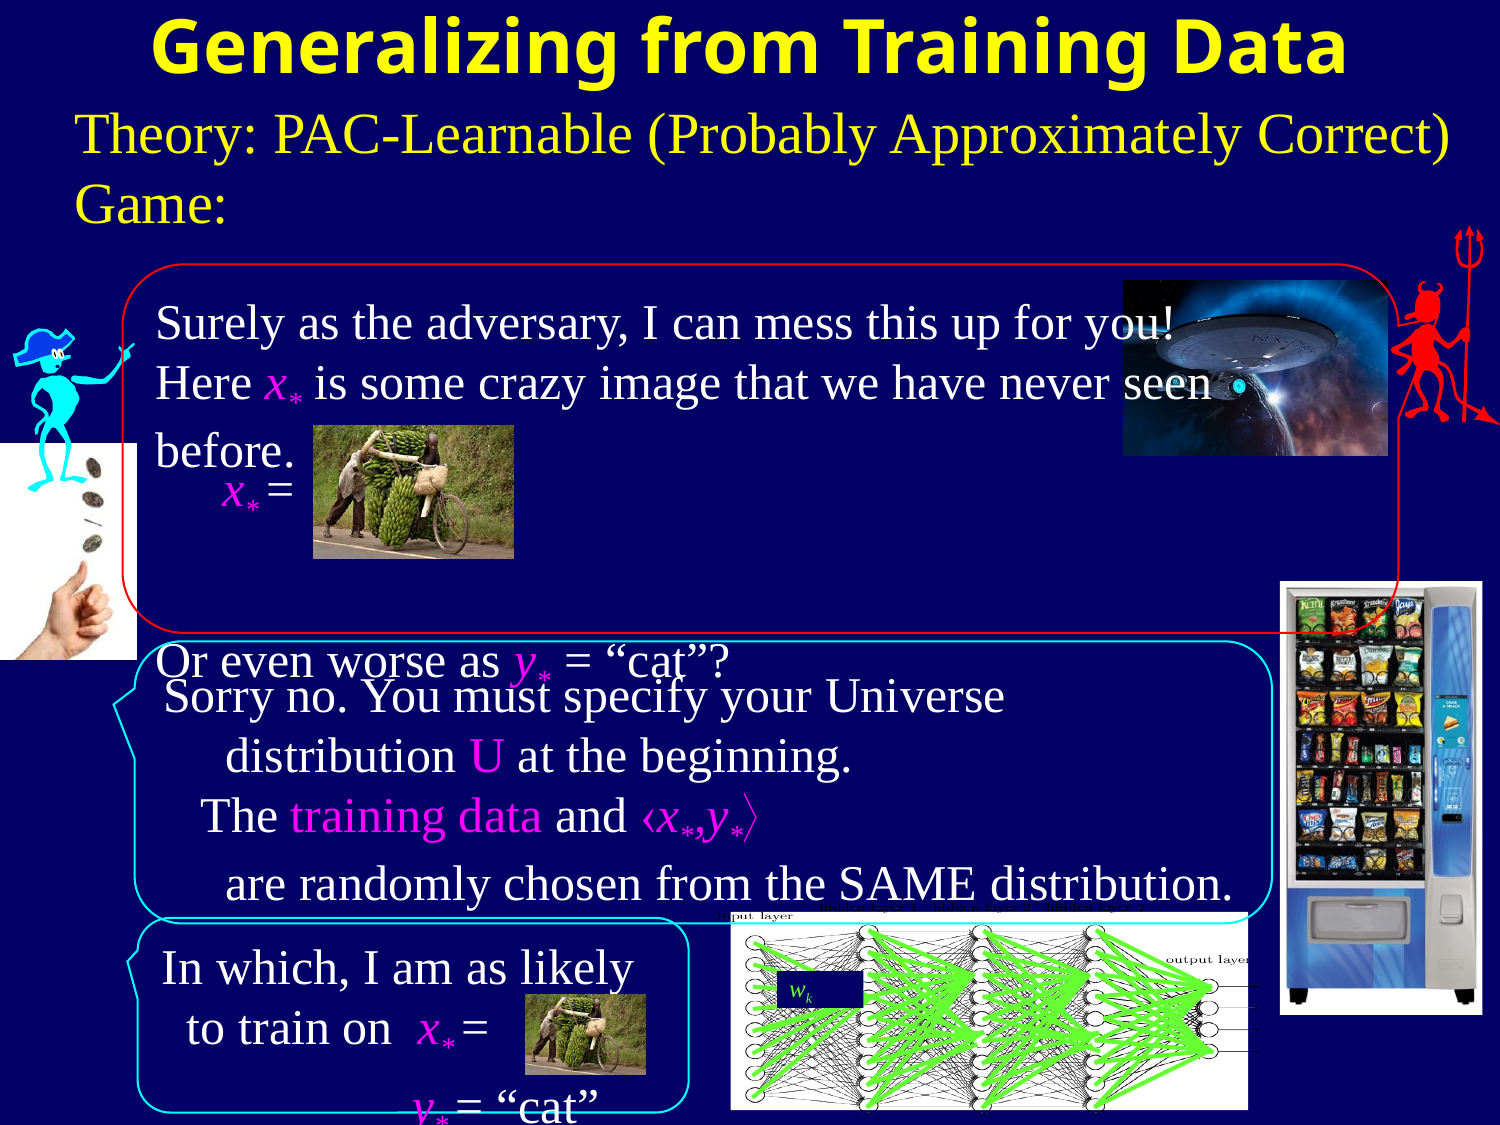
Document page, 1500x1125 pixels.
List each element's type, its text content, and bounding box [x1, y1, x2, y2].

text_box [207, 425, 514, 559]
text_box In which, I am as likely to train on x* = y* = “cat” [127, 917, 689, 1113]
text_box Sorry no. You must specify your Universe distribution U at the beginning. The training data and x*,y* are randomly chosen from the SAME distribution. [113, 641, 1272, 924]
text_box Generalizing from Training Data [112, 0, 1388, 87]
picture [1279, 581, 1483, 1015]
text_box Surely as the adversary, I can mess this up for you! Here x* is some crazy image that we have never seen before. Or even worse as y* = “cat”? [122, 264, 1399, 633]
text_box Theory: PAC-Learnable (Probably Approximately Correct) Game: [12, 87, 1500, 243]
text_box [1390, 224, 1500, 426]
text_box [712, 899, 1273, 1113]
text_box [753, 930, 1212, 1107]
picture [0, 442, 137, 660]
picture [524, 994, 647, 1076]
picture [1123, 280, 1389, 456]
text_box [12, 328, 120, 493]
